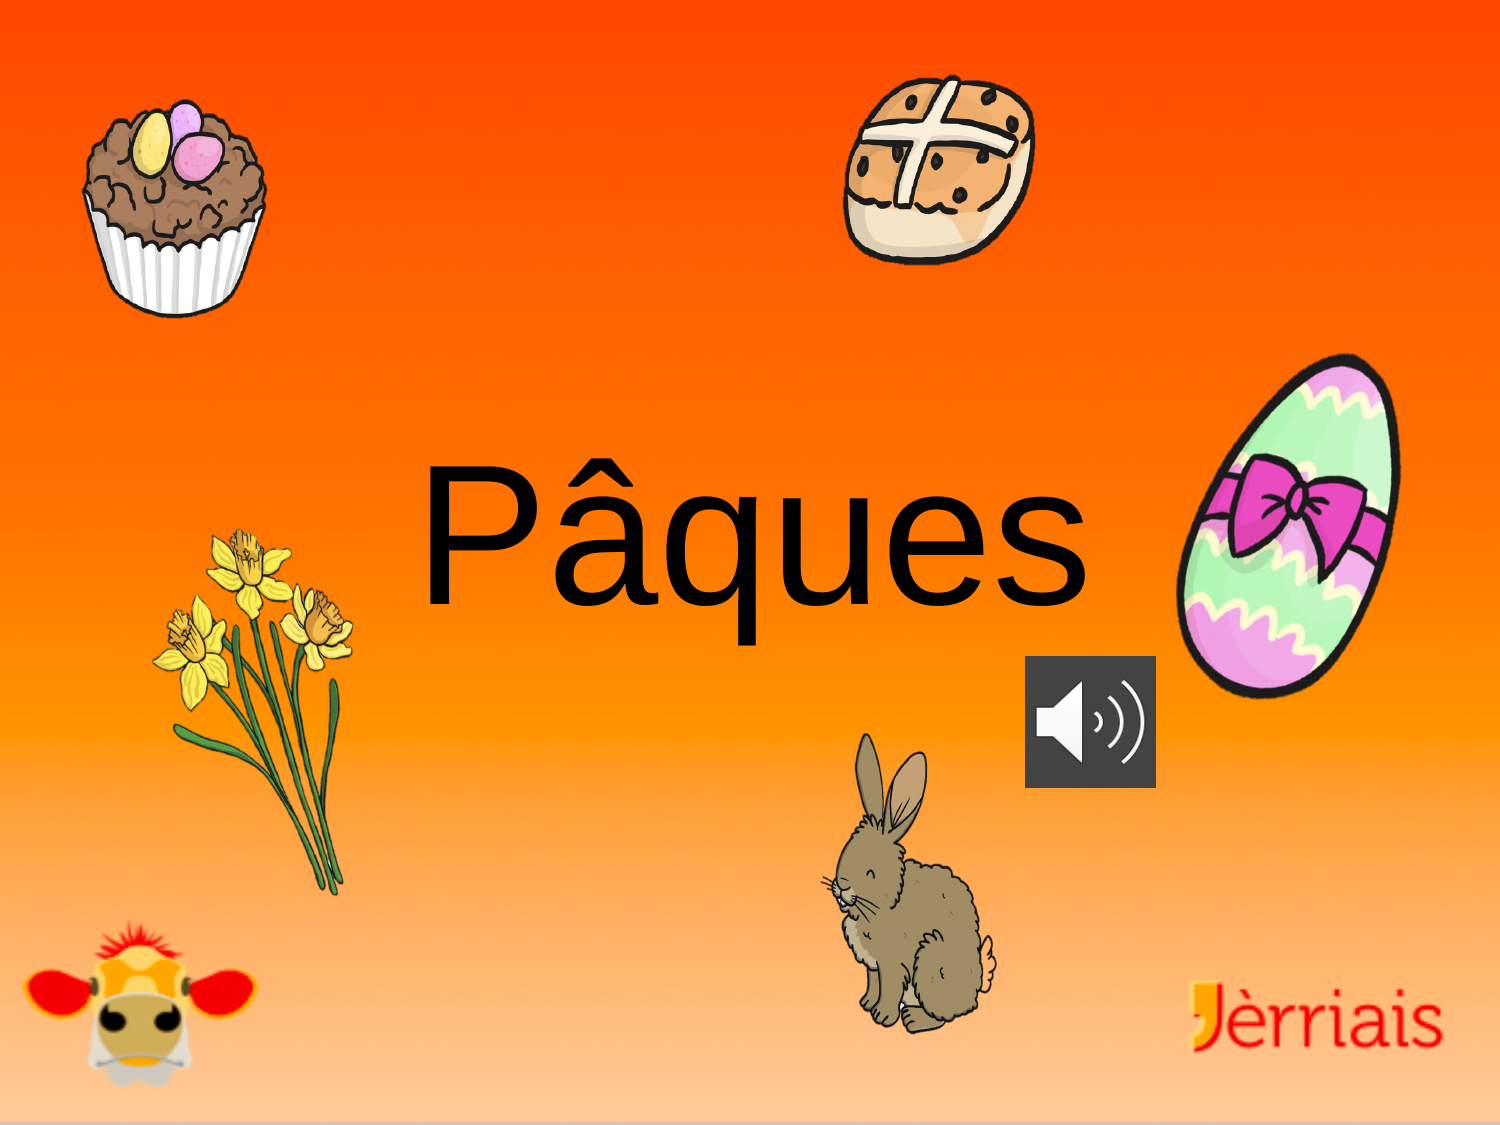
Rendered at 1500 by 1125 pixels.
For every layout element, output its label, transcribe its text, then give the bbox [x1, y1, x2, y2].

picture [0, 0, 1500, 1125]
title Pâques [191, 263, 1316, 656]
